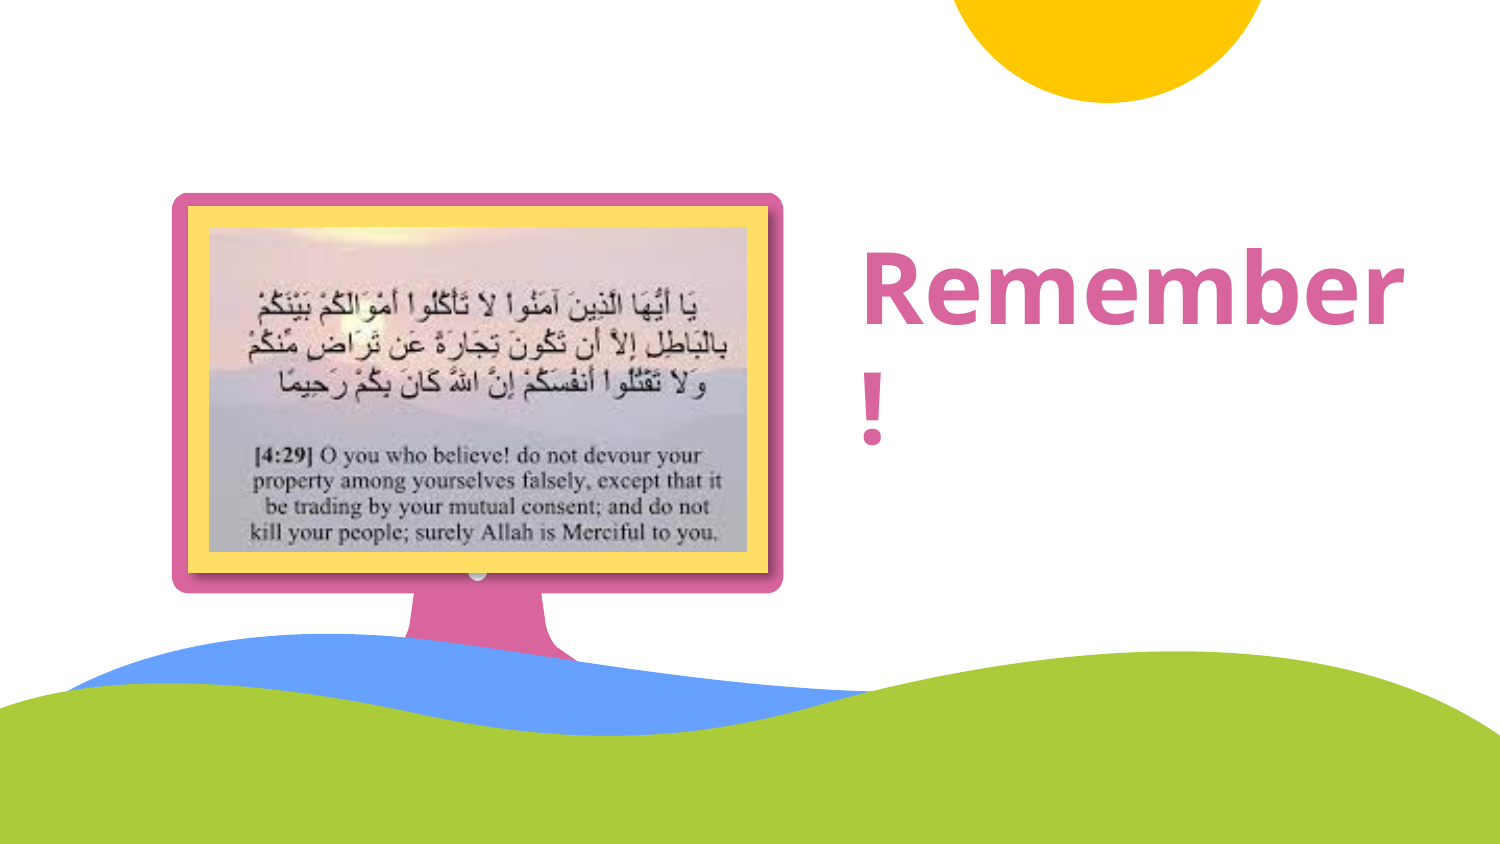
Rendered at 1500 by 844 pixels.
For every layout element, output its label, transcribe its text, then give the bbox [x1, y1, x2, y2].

text_box [0, 651, 1500, 844]
picture [208, 226, 748, 553]
title Remember ! [843, 209, 1441, 369]
text_box [69, 633, 868, 735]
text_box [171, 192, 784, 661]
